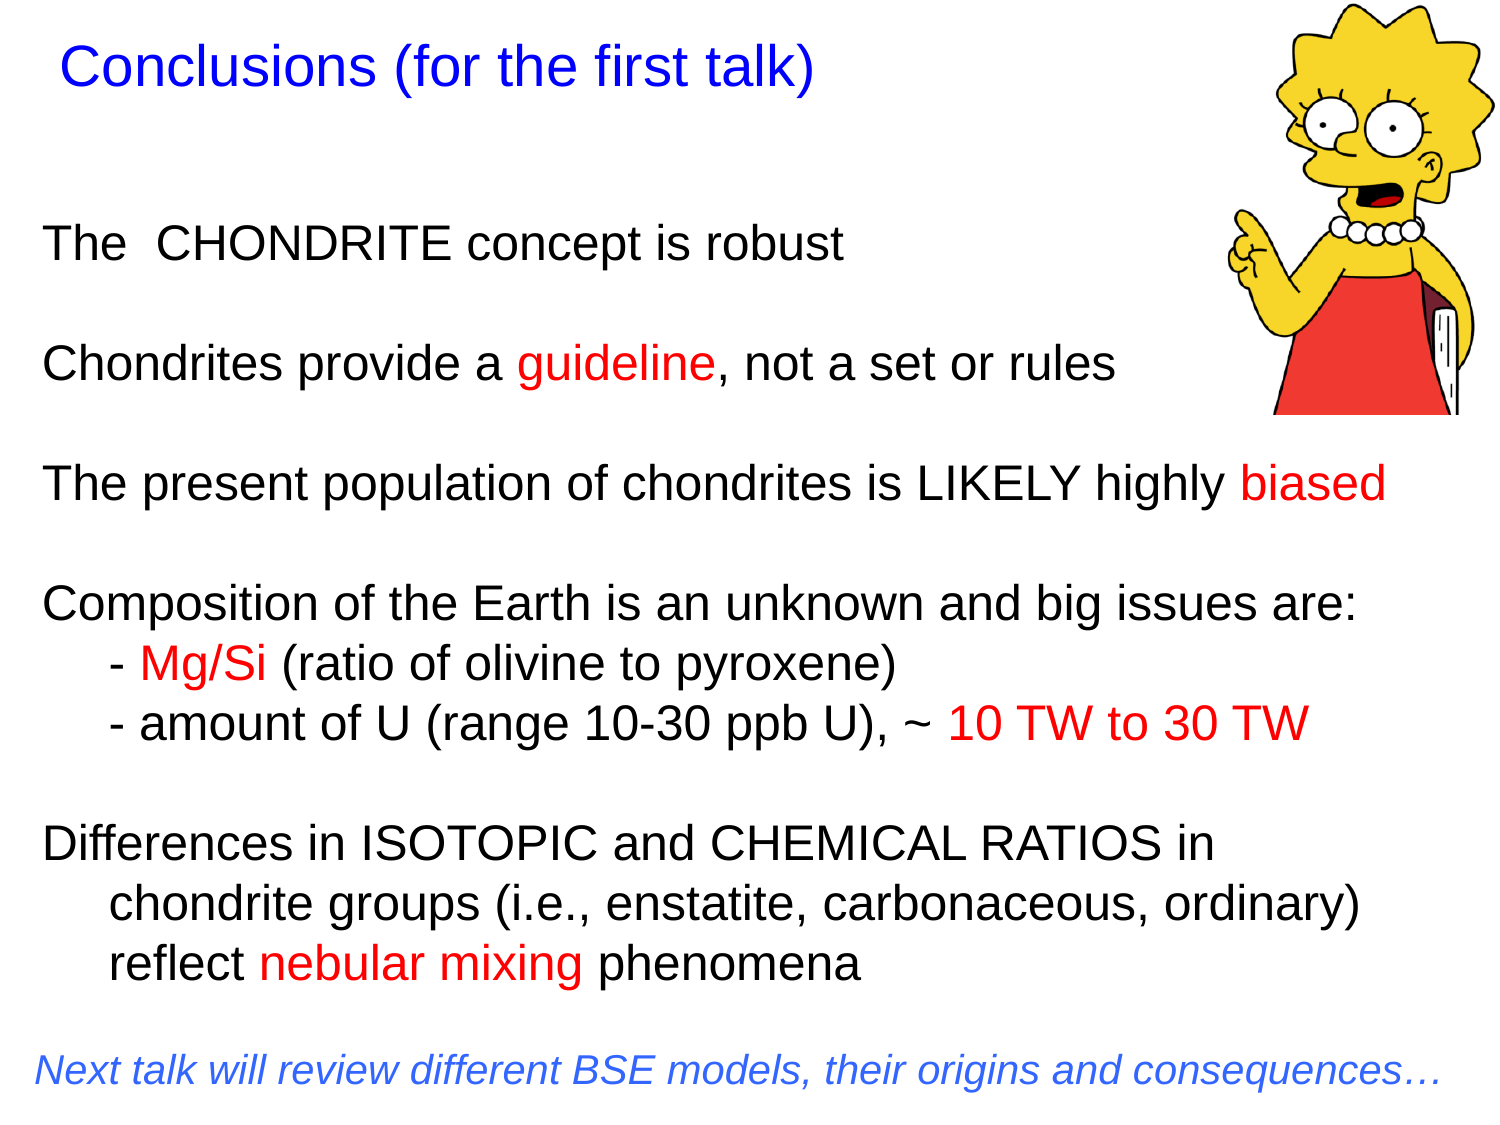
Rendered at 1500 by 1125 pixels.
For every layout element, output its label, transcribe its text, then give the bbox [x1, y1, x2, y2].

text_box The CHONDRITE concept is robust Chondrites provide a guideline, not a set or rules The present population of chondrites is LIKELY highly biased Composition of the Earth is an unknown and big issues are: - Mg/Si (ratio of olivine to pyroxene) - amount of U (range 10-30 ppb U), ~ 10 TW to 30 TW Differences in isotopic and chemical ratios in chondrite groups (i.e., enstatite, carbonaceous, ordinary) reflect nebular mixing phenomena [27, 202, 1432, 998]
text_box Next talk will review different BSE models, their origins and consequences… [19, 1035, 1461, 1100]
picture [1214, 0, 1500, 415]
text_box Conclusions (for the first talk) [44, 20, 832, 106]
